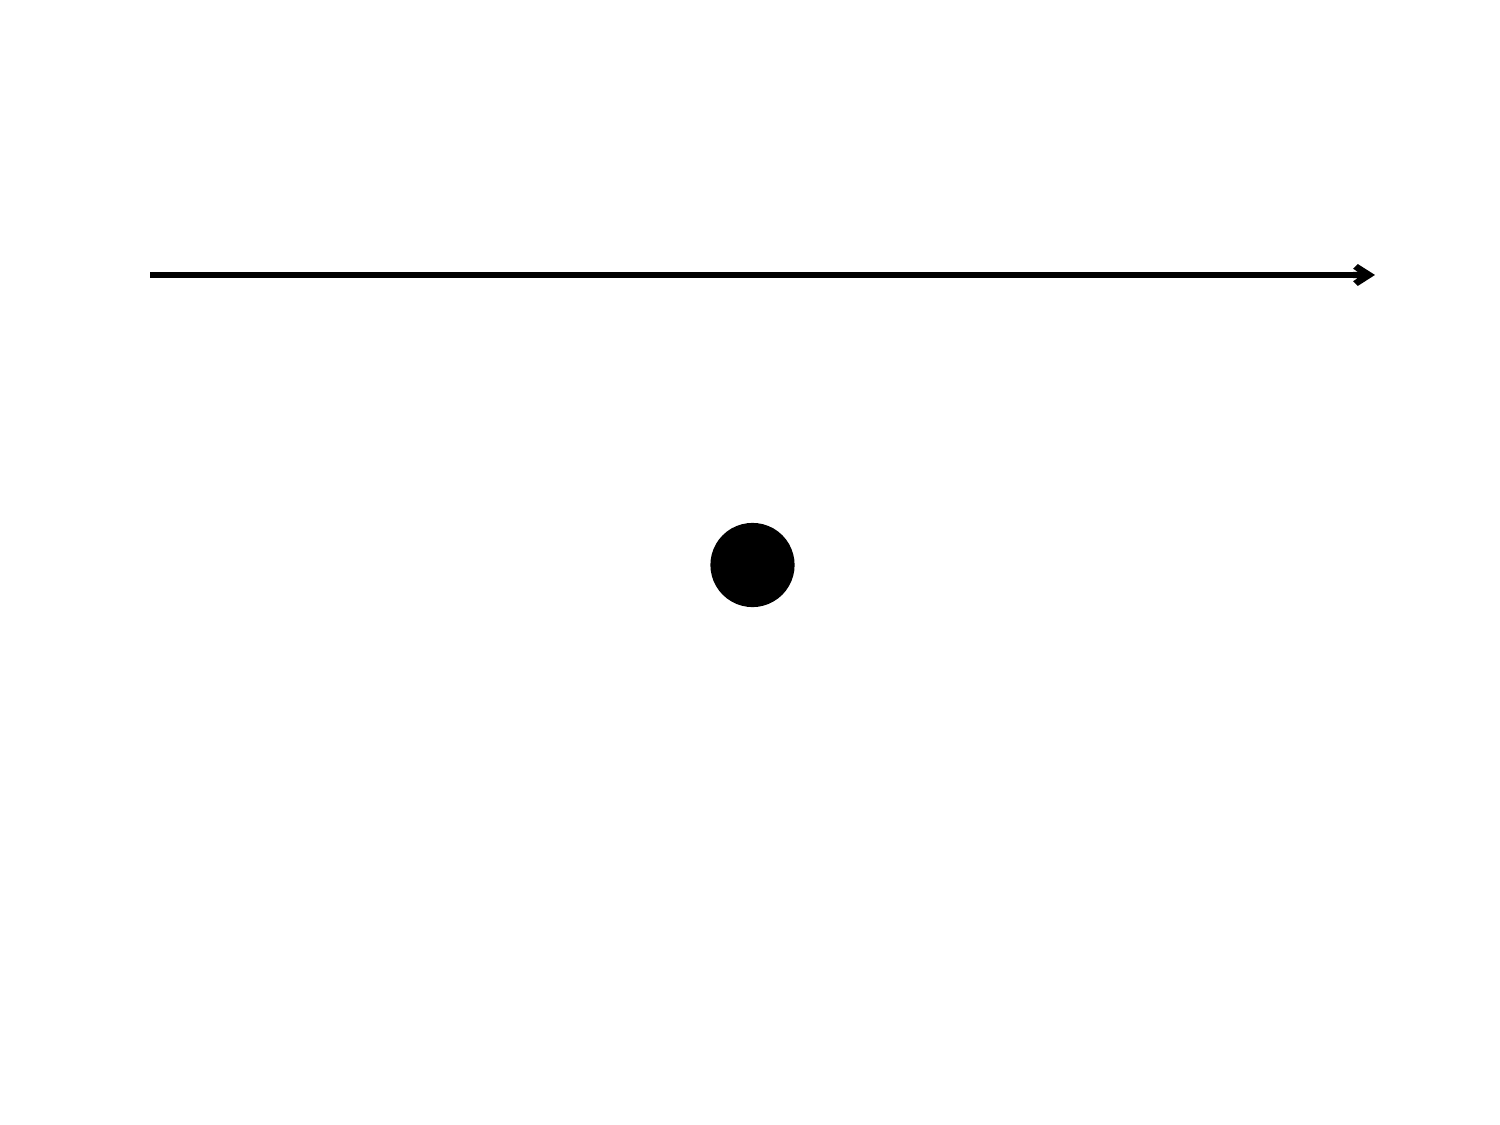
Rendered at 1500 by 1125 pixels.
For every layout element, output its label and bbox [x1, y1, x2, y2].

text_box [0, 0, 1500, 1125]
text_box [710, 522, 795, 608]
